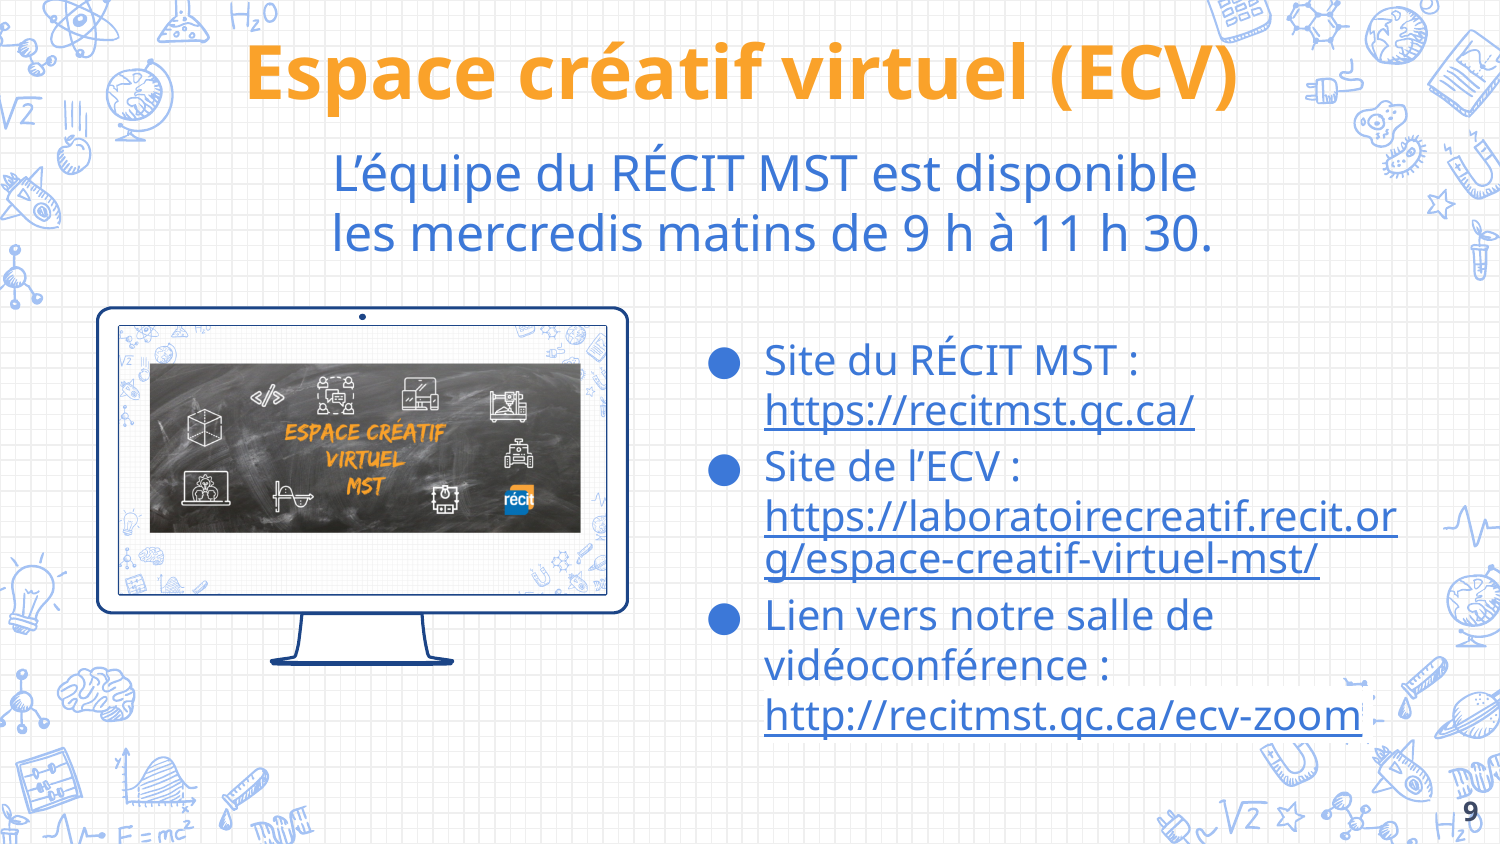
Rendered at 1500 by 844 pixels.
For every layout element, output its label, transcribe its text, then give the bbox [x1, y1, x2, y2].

title Espace créatif virtuel (ECV) [146, 13, 1338, 126]
text_box Site du RÉCIT MST : https://recitmst.qc.ca/ Site de l’ECV : https://laboratoirecreatif.recit.org/espace-creatif-virtuel-mst/ Lien vers notre salle de vidéoconférence : http://recitmst.qc.ca/ecv-zoom [674, 318, 1432, 720]
text_box [97, 307, 628, 665]
slide_number 9 [1403, 779, 1494, 844]
text_box L’équipe du RÉCIT MST est disponible les mercredis matins de 9 h à 11 h 30. [104, 126, 1441, 277]
picture [119, 325, 606, 595]
